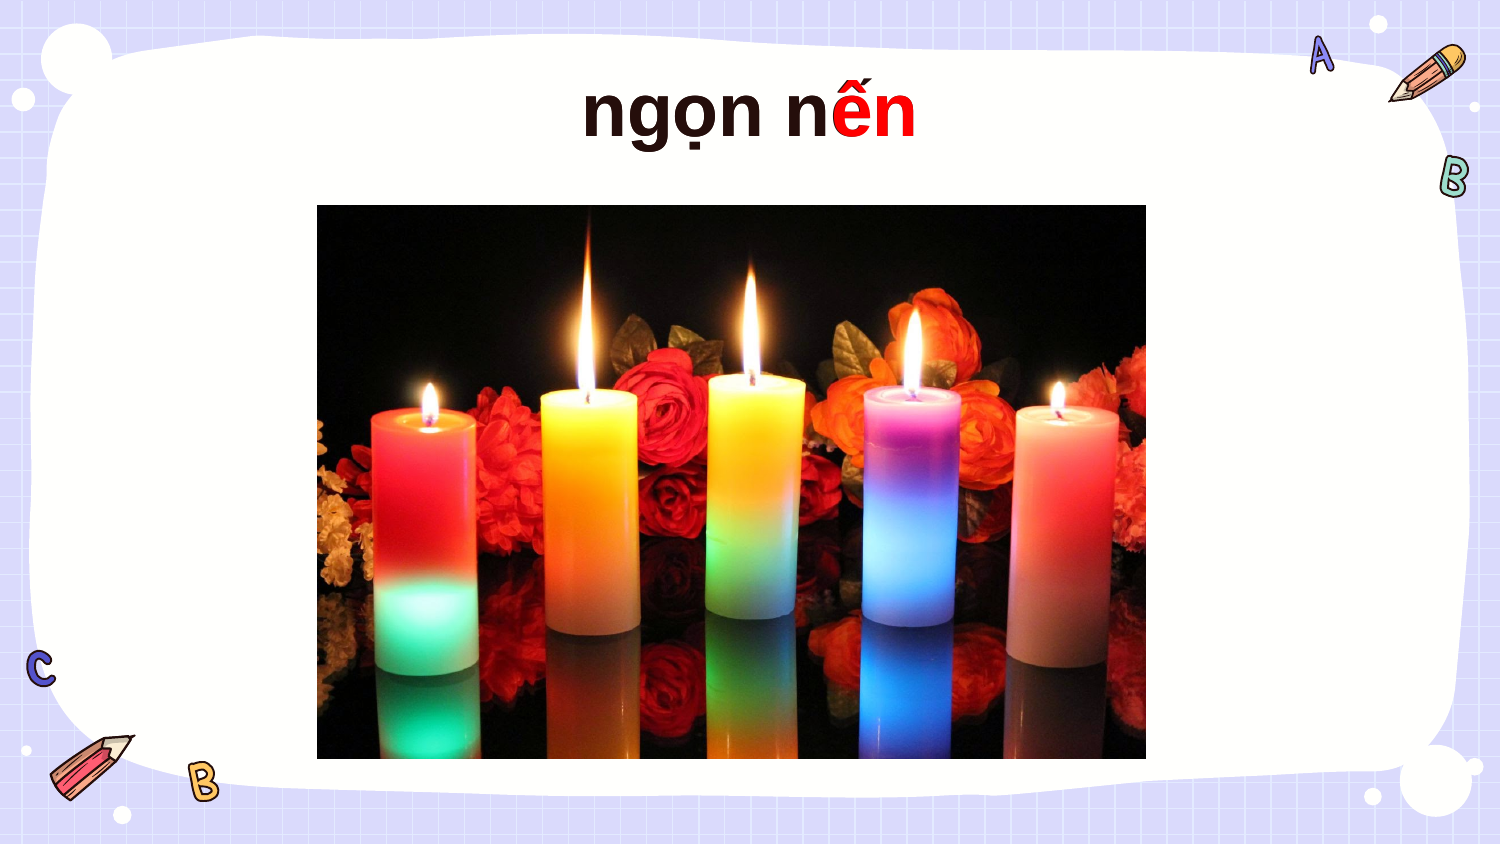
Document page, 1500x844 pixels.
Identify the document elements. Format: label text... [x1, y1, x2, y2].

picture [316, 205, 1146, 759]
text_box ngọn nên [505, 53, 995, 159]
